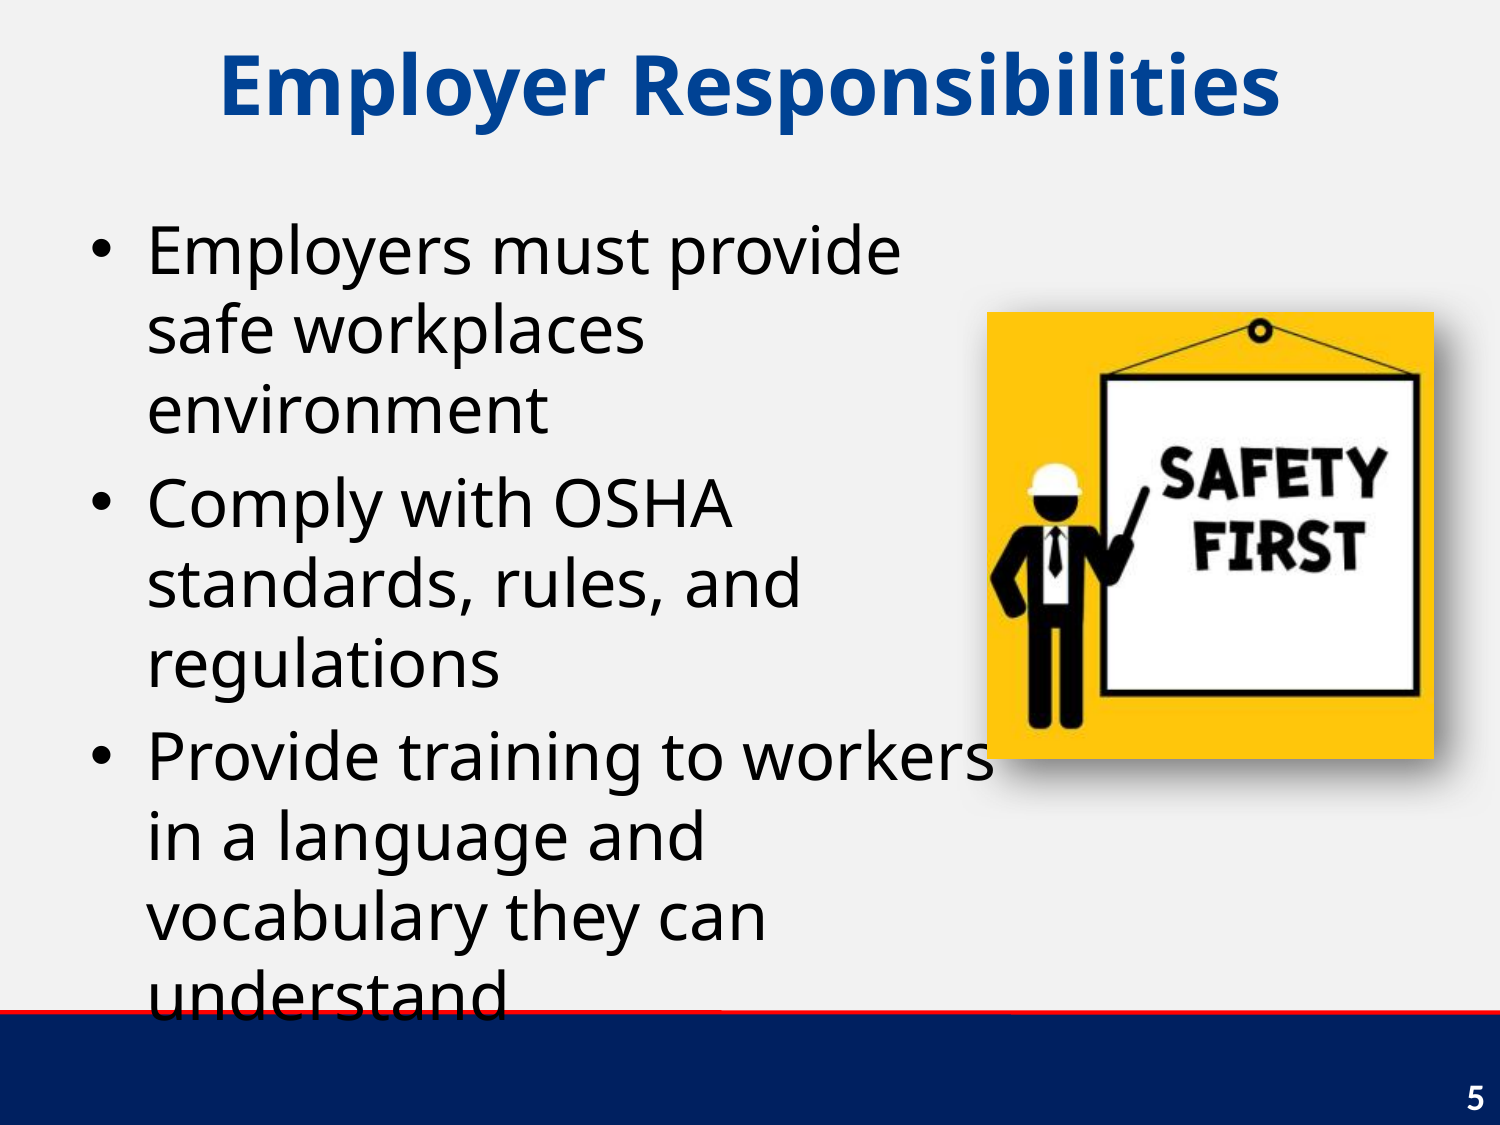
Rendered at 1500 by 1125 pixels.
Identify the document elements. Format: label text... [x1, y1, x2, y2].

picture [987, 312, 1434, 759]
list Employers must provide safe workplaces environment Comply with OSHA standards, rules, and regulations Provide training to workers in a language and vocabulary they can understand [75, 200, 1013, 1038]
title Employer Responsibilities [75, 24, 1425, 213]
slide_number 5 [1149, 1065, 1500, 1125]
